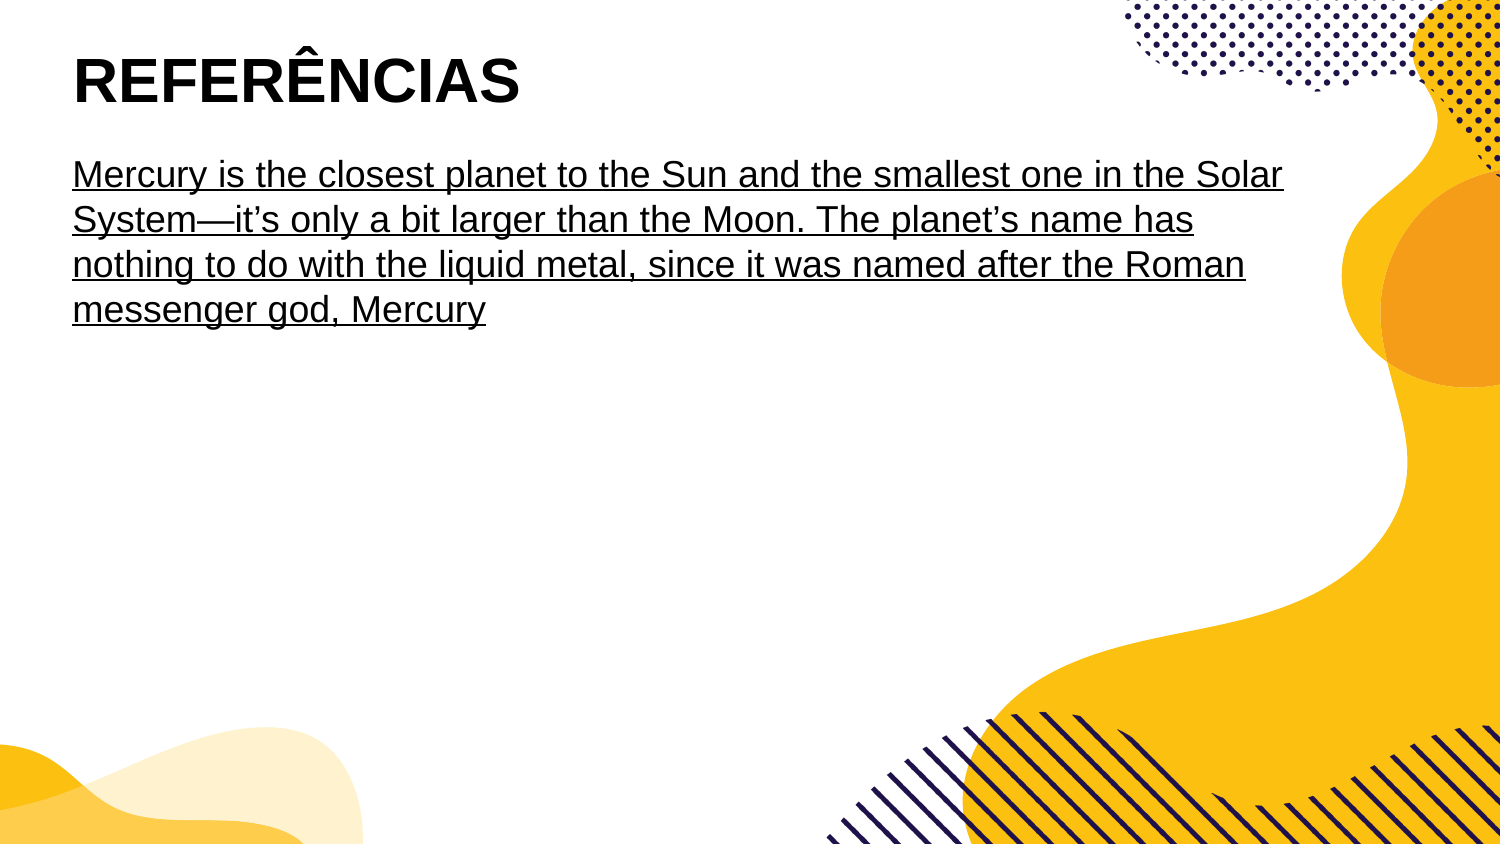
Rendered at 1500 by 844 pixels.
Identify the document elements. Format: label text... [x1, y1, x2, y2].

title REFERÊNCIAS [58, 24, 1259, 115]
subtitle Mercury is the closest planet to the Sun and the smallest one in the Solar System—it’s only a bit larger than the Moon. The planet’s name has nothing to do with the liquid metal, since it was named after the Roman messenger god, Mercury [57, 134, 1336, 753]
picture [1010, 0, 1500, 272]
picture [662, 368, 1500, 844]
